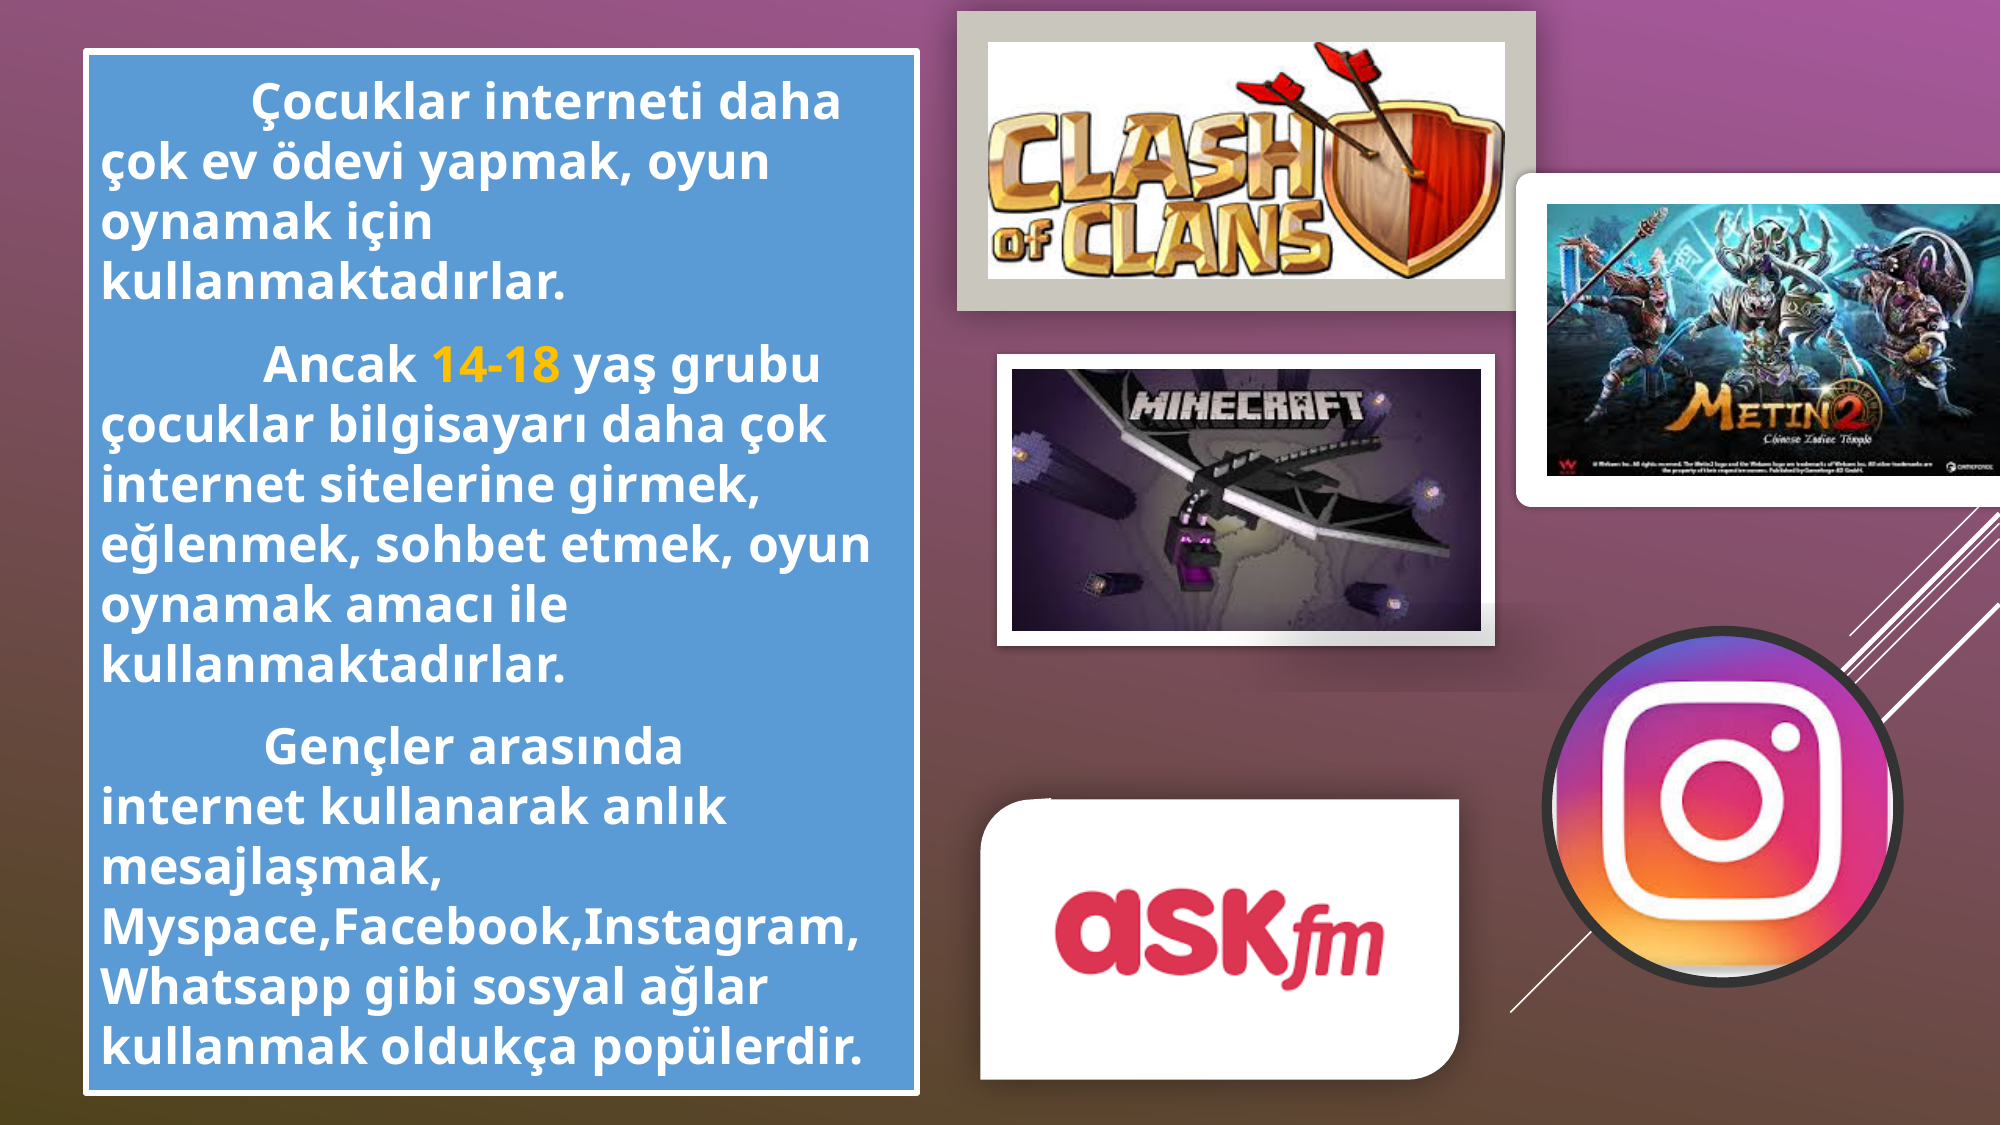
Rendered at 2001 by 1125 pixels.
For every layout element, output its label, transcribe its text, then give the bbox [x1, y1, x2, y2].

list Çocuklar interneti daha çok ev ödevi yapmak, oyun oynamak için kullanmaktadırlar. Ancak 14-18 yaş grubu çocuklar bilgisayarı daha çok internet sitelerine girmek, eğlenmek, sohbet etmek, oyun oynamak amacı ile kullanmaktadırlar. Gençler arasında internet kullanarak anlık mesajlaşmak, Myspace,Facebook,Instagram,Whatsapp gibi sosyal ağlar kullanmak oldukça popülerdir. [83, 48, 920, 1096]
picture [987, 806, 1453, 1073]
picture [1011, 367, 1482, 632]
picture [1546, 630, 1899, 984]
picture [1546, 203, 2000, 477]
picture [987, 41, 1506, 280]
